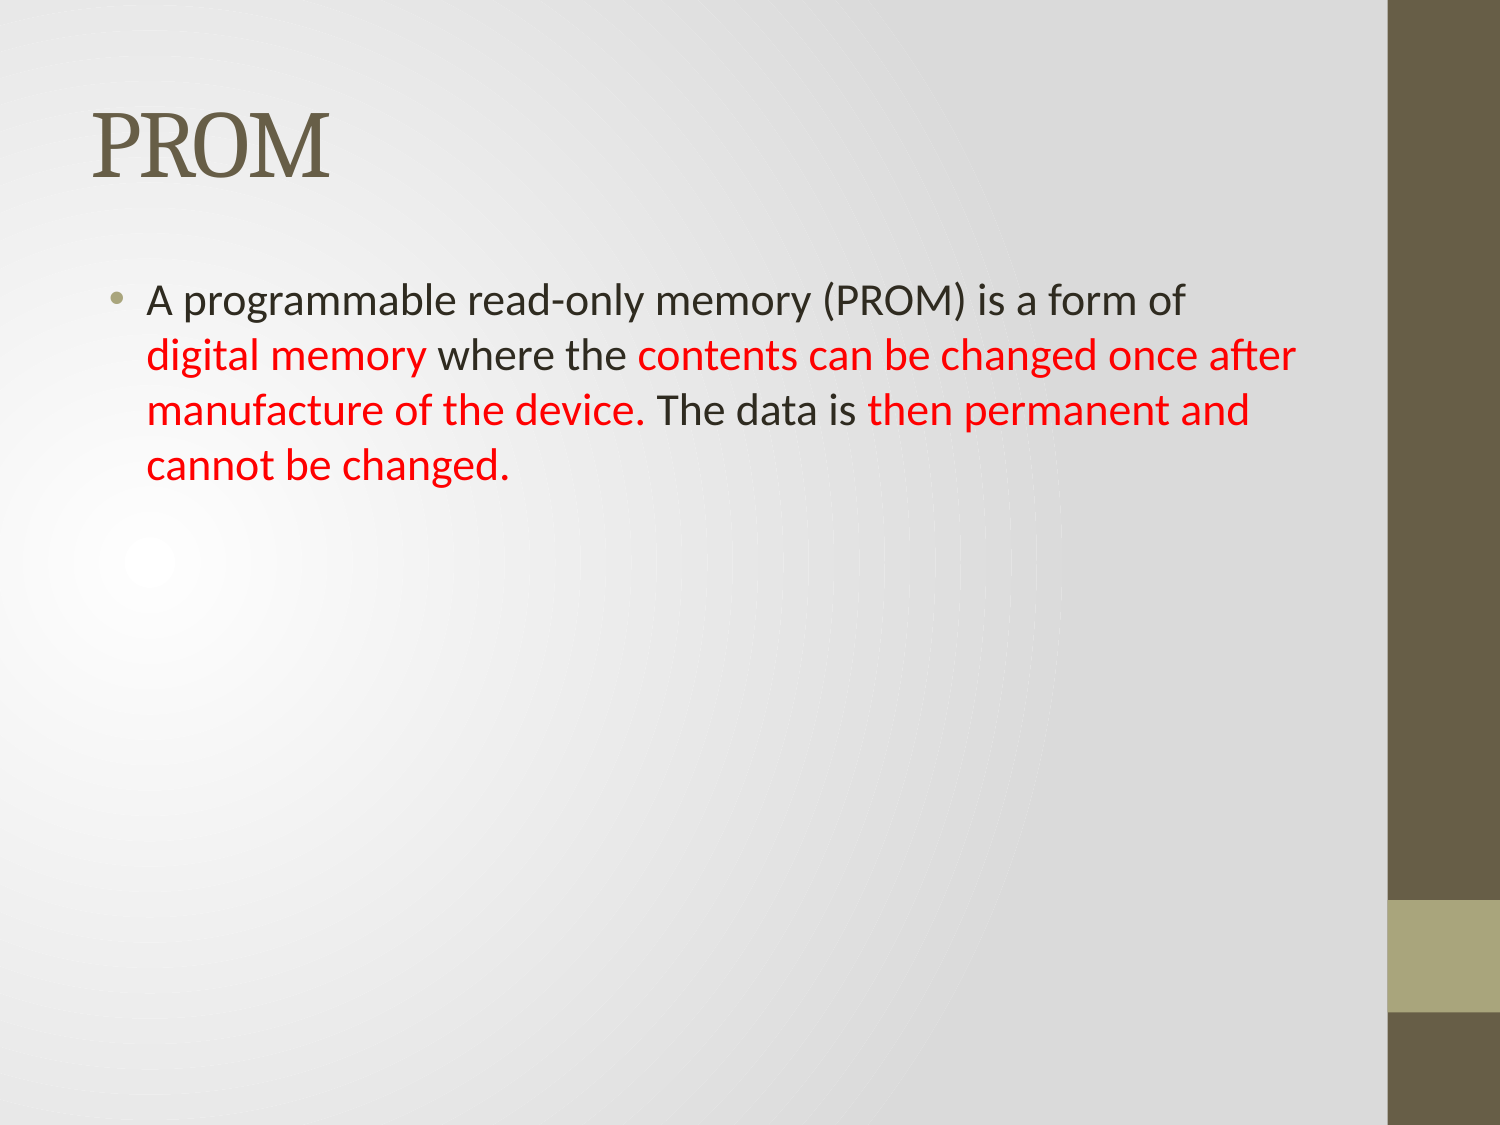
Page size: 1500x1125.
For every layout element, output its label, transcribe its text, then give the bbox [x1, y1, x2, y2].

list A programmable read-only memory (PROM) is a form of digital memory where the contents can be changed once after manufacture of the device. The data is then permanent and cannot be changed. [75, 262, 1325, 1050]
title PROM [75, 45, 1325, 233]
